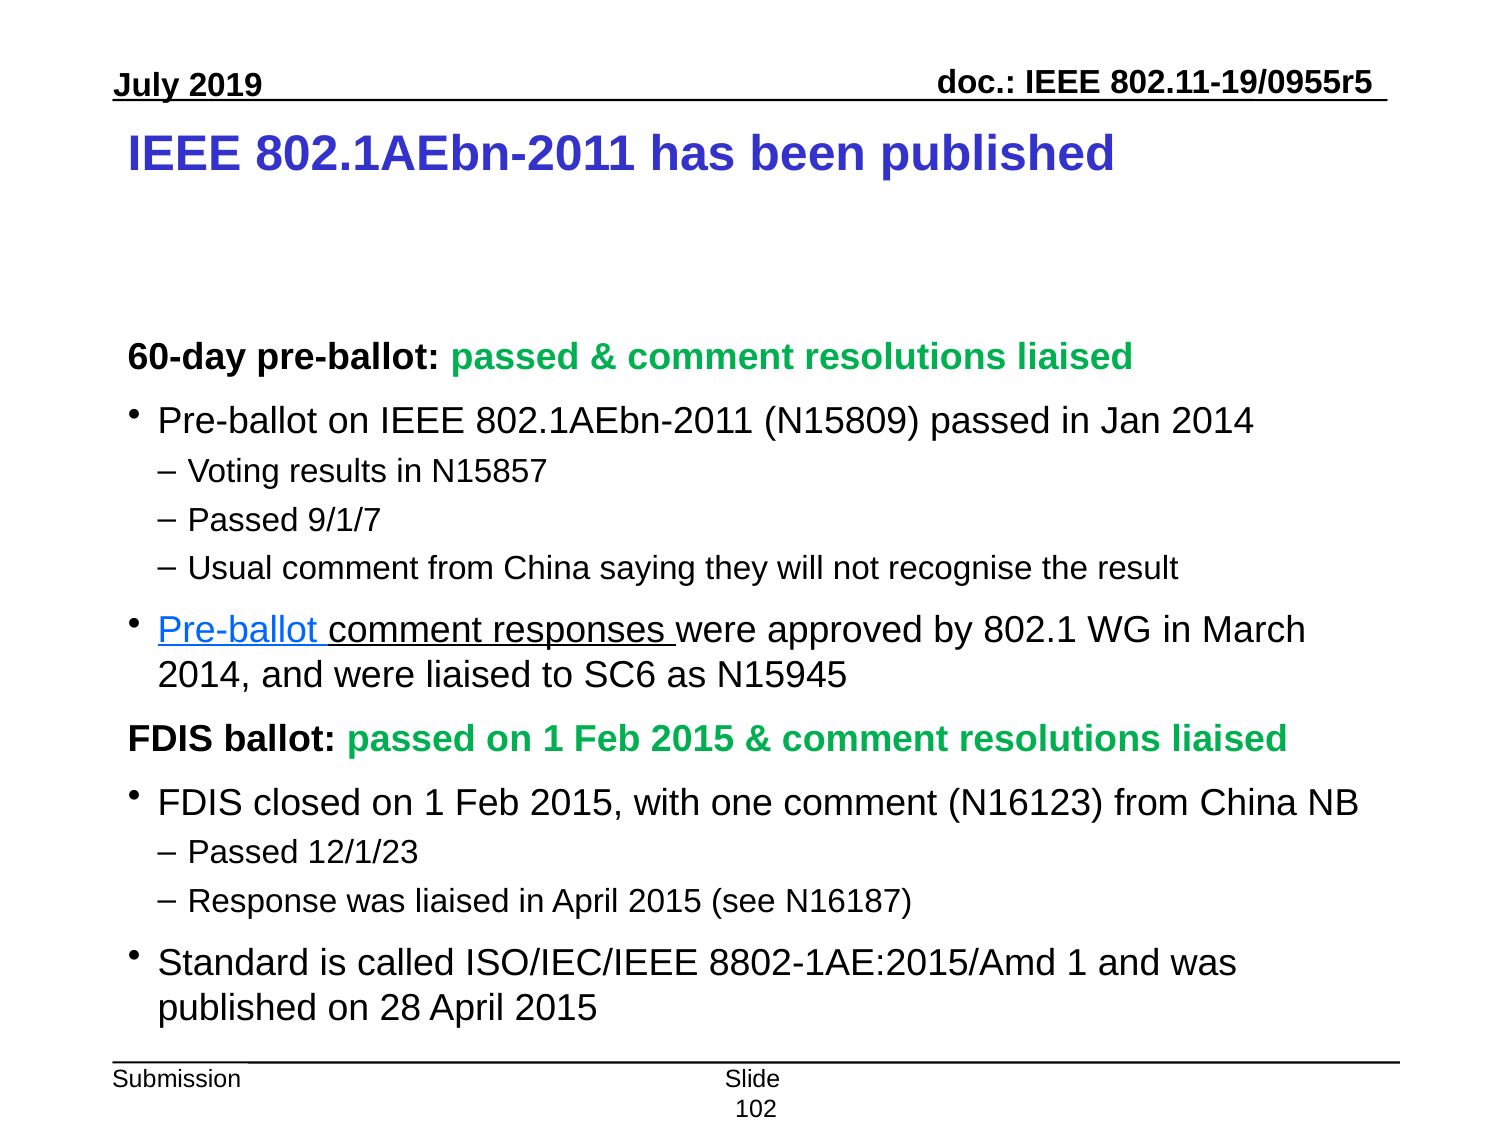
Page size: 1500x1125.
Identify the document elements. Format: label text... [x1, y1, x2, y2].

list 60-day pre-ballot: passed & comment resolutions liaised Pre-ballot on IEEE 802.1AEbn-2011 (N15809) passed in Jan 2014 Voting results in N15857 Passed 9/1/7 Usual comment from China saying they will not recognise the result Pre-ballot comment responses were approved by 802.1 WG in March 2014, and were liaised to SC6 as N15945 FDIS ballot: passed on 1 Feb 2015 & comment resolutions liaised FDIS closed on 1 Feb 2015, with one comment (N16123) from China NB Passed 12/1/23 Response was liaised in April 2015 (see N16187) Standard is called ISO/IEC/IEEE 8802-1AE:2015/Amd 1 and was published on 28 April 2015 [112, 324, 1388, 1000]
slide_number Slide 102 [709, 1061, 803, 1093]
title IEEE 802.1AEbn-2011 has been published [112, 112, 1388, 288]
